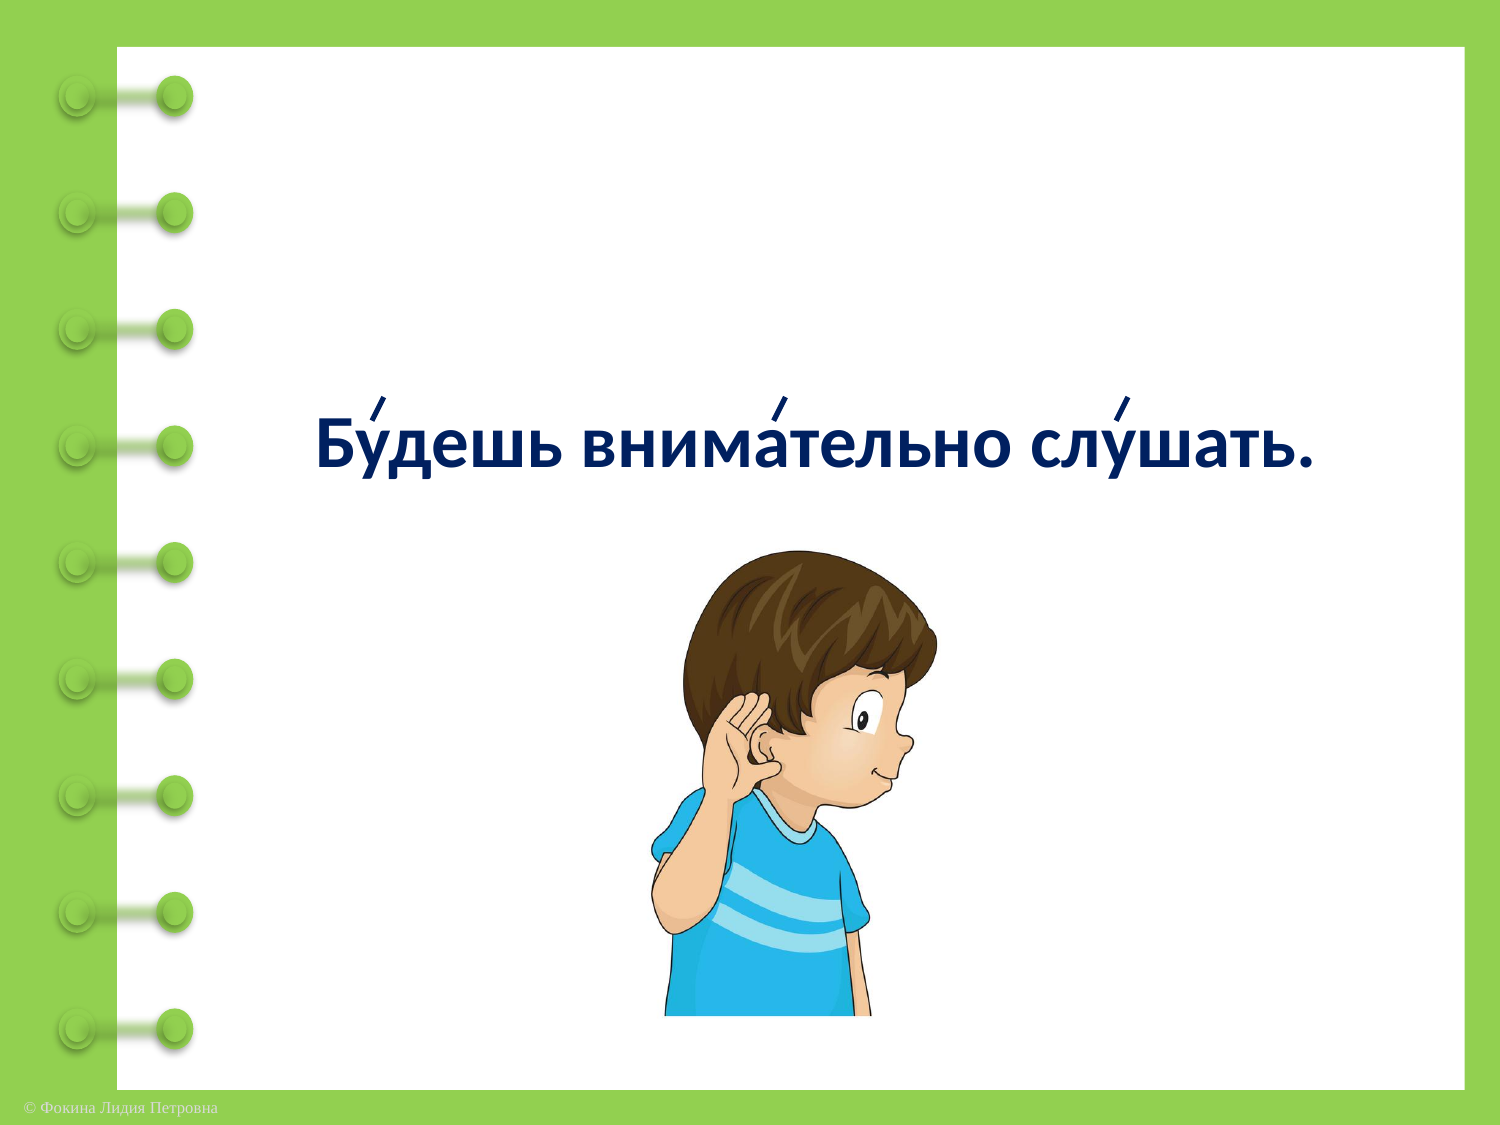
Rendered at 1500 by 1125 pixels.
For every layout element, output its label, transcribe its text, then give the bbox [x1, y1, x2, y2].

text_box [767, 402, 792, 416]
text_box Будешь внимательно слушать. [265, 385, 1367, 490]
picture [548, 538, 1039, 1029]
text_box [365, 402, 390, 416]
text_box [1109, 402, 1135, 416]
